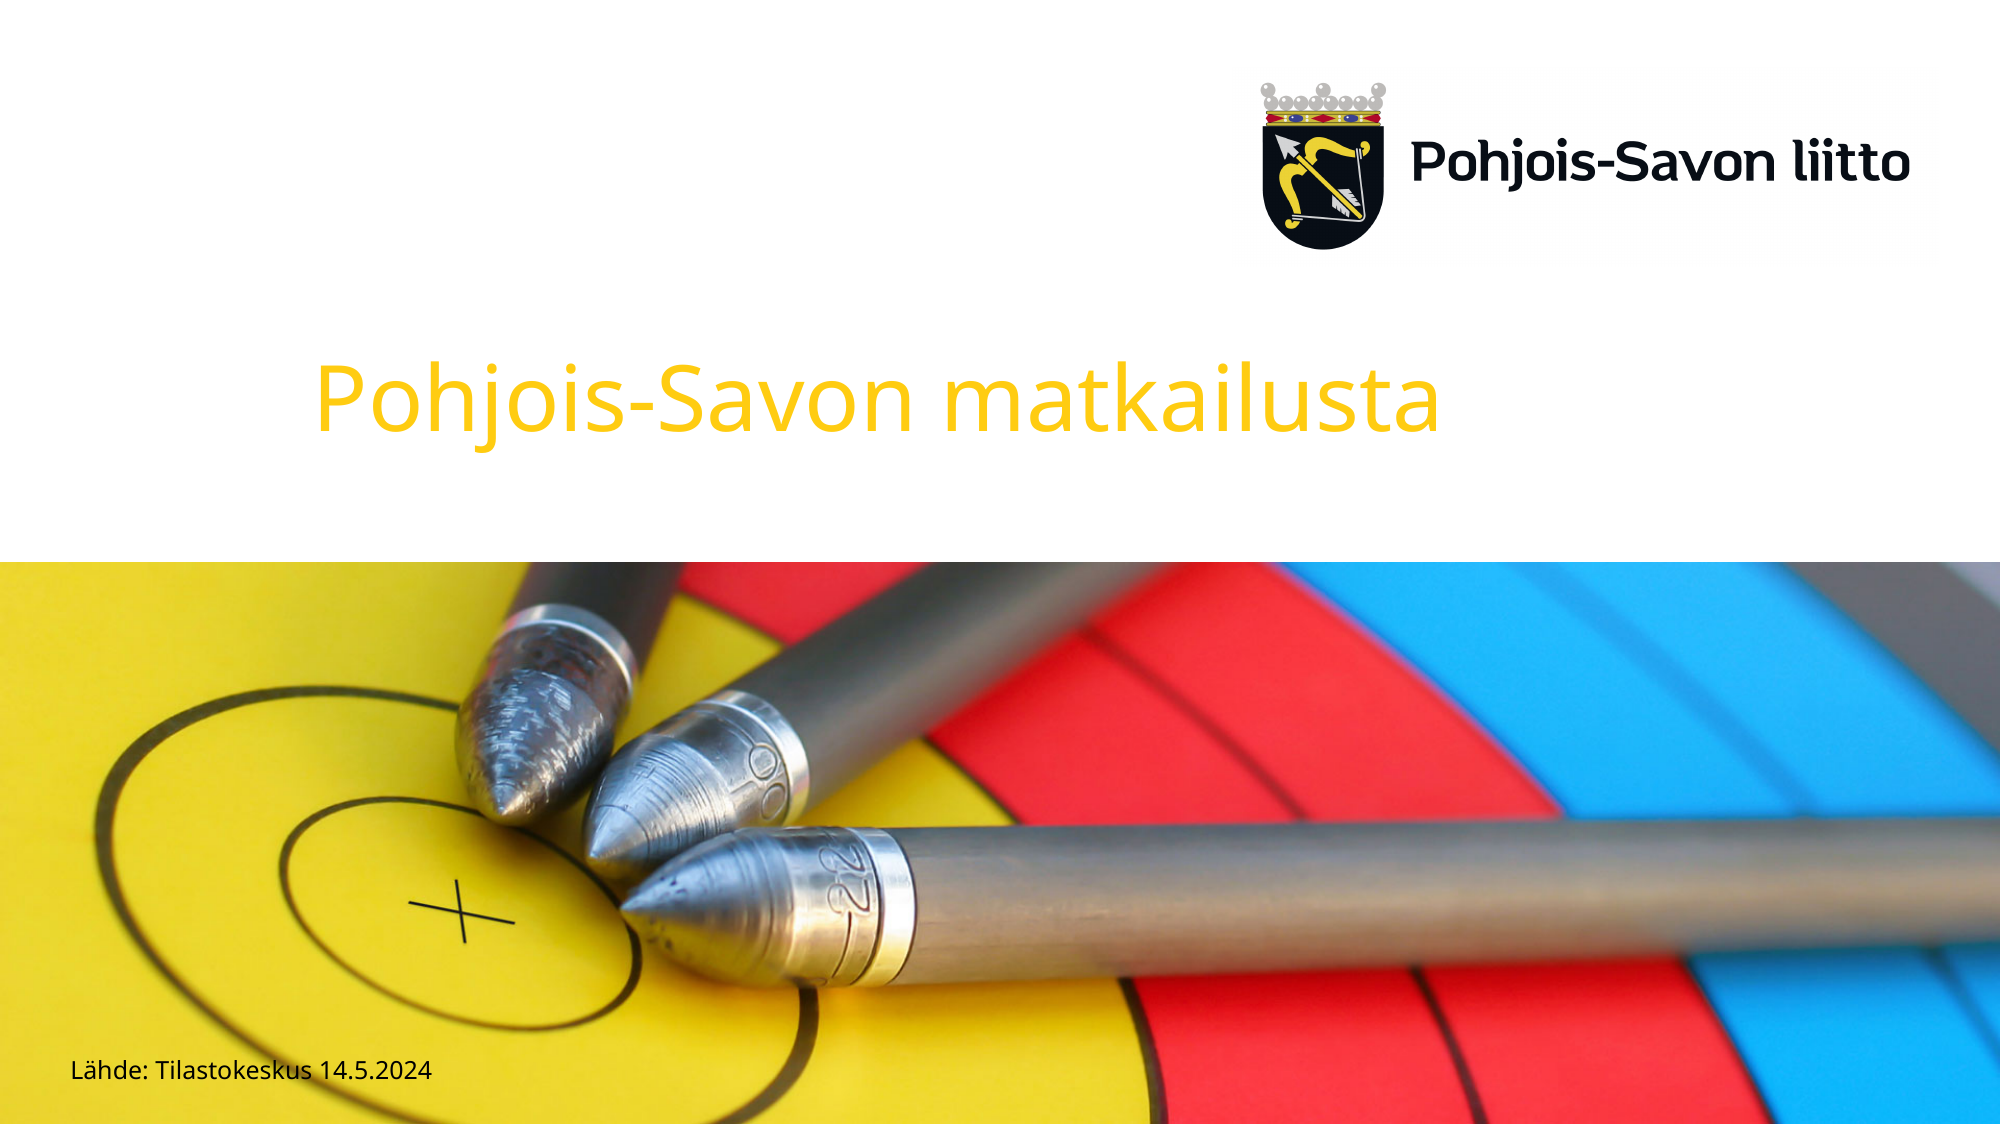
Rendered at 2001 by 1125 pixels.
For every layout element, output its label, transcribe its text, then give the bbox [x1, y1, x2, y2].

title Pohjois-Savon matkailusta [297, 292, 2000, 511]
picture [0, 562, 2000, 1124]
picture [1232, 67, 1939, 267]
